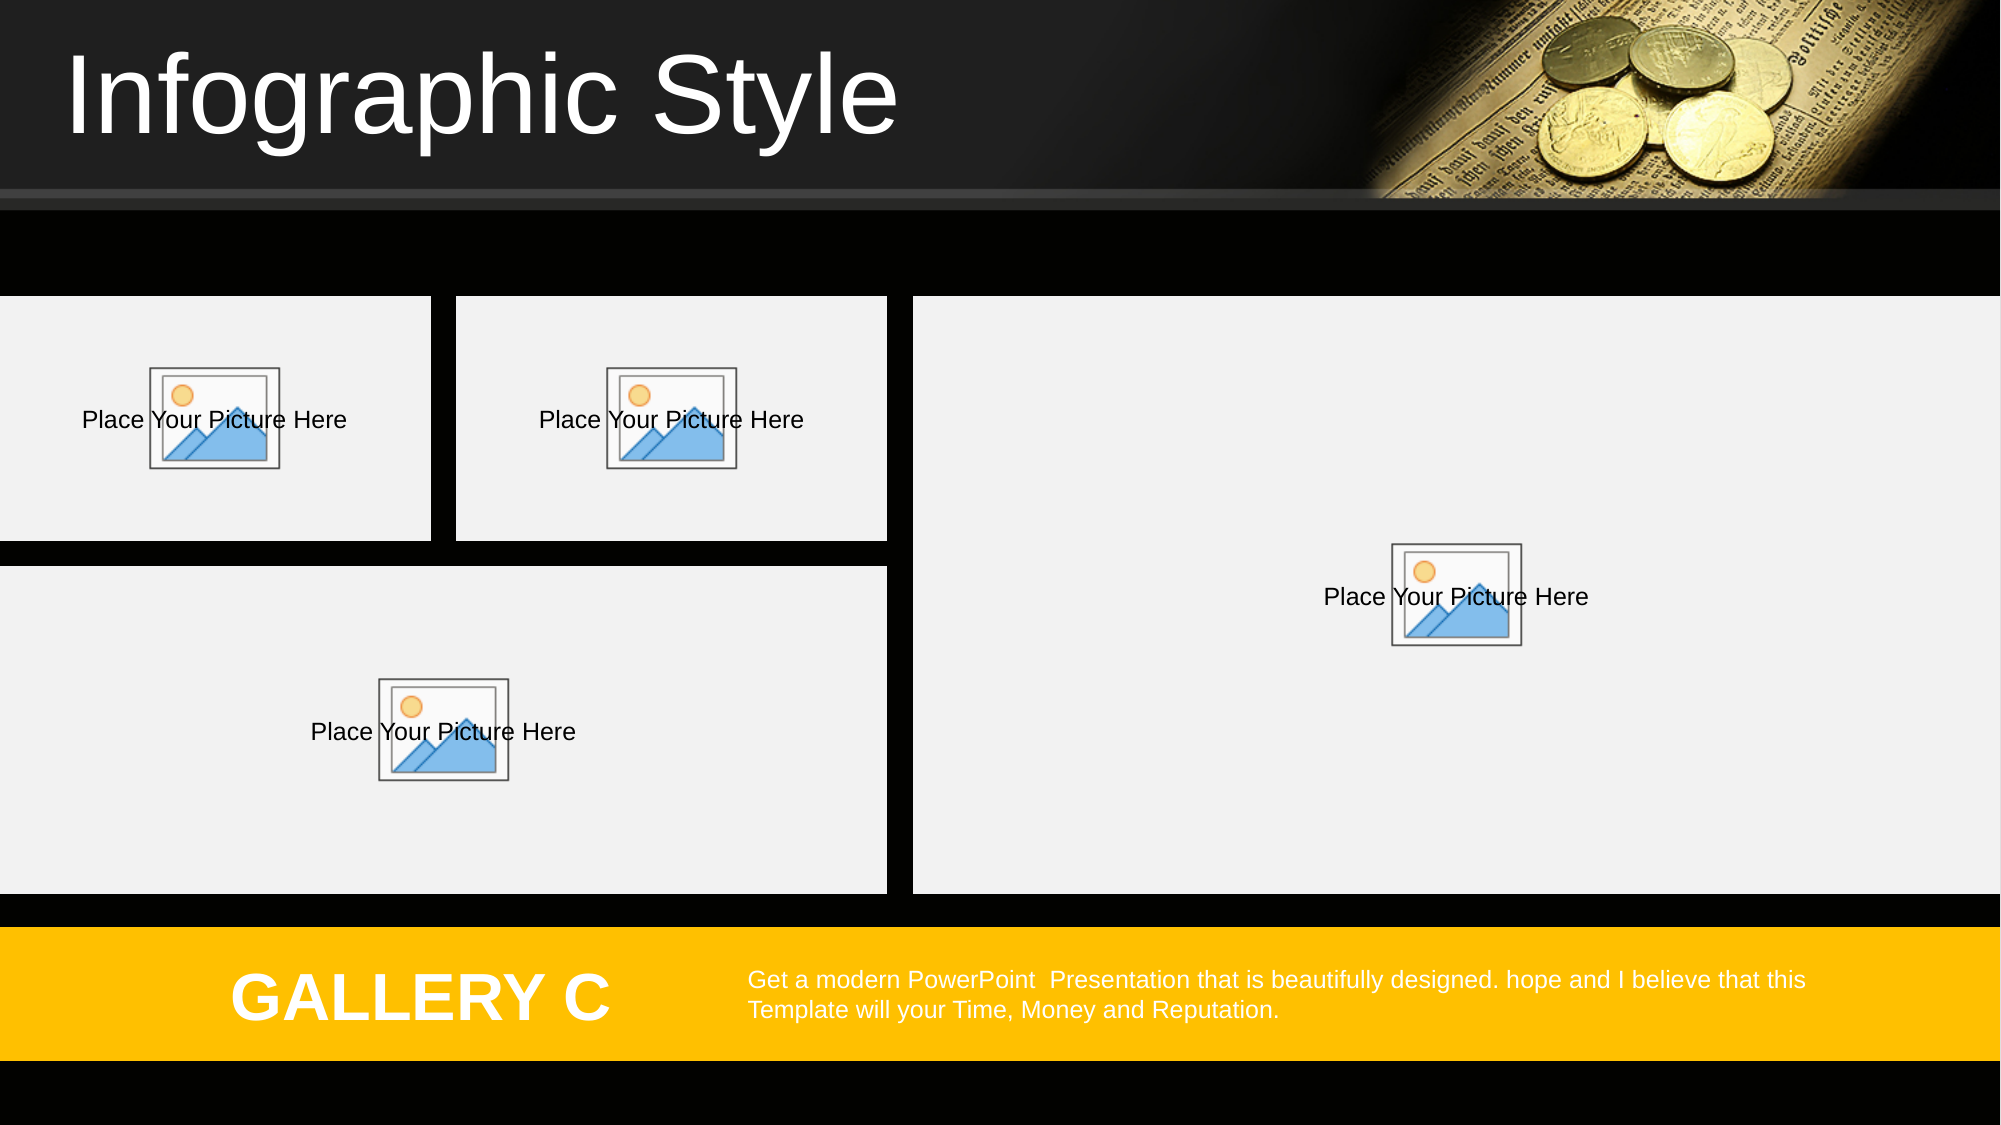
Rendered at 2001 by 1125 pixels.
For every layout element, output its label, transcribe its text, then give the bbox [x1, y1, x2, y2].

text_box Get a modern PowerPoint Presentation that is beautifully designed. hope and I believe that this Template will your Time, Money and Reputation. [729, 946, 1886, 1042]
list Infographic Style [48, 38, 1418, 157]
text_box GALLERY C [215, 946, 659, 1042]
picture [0, 0, 2001, 1125]
